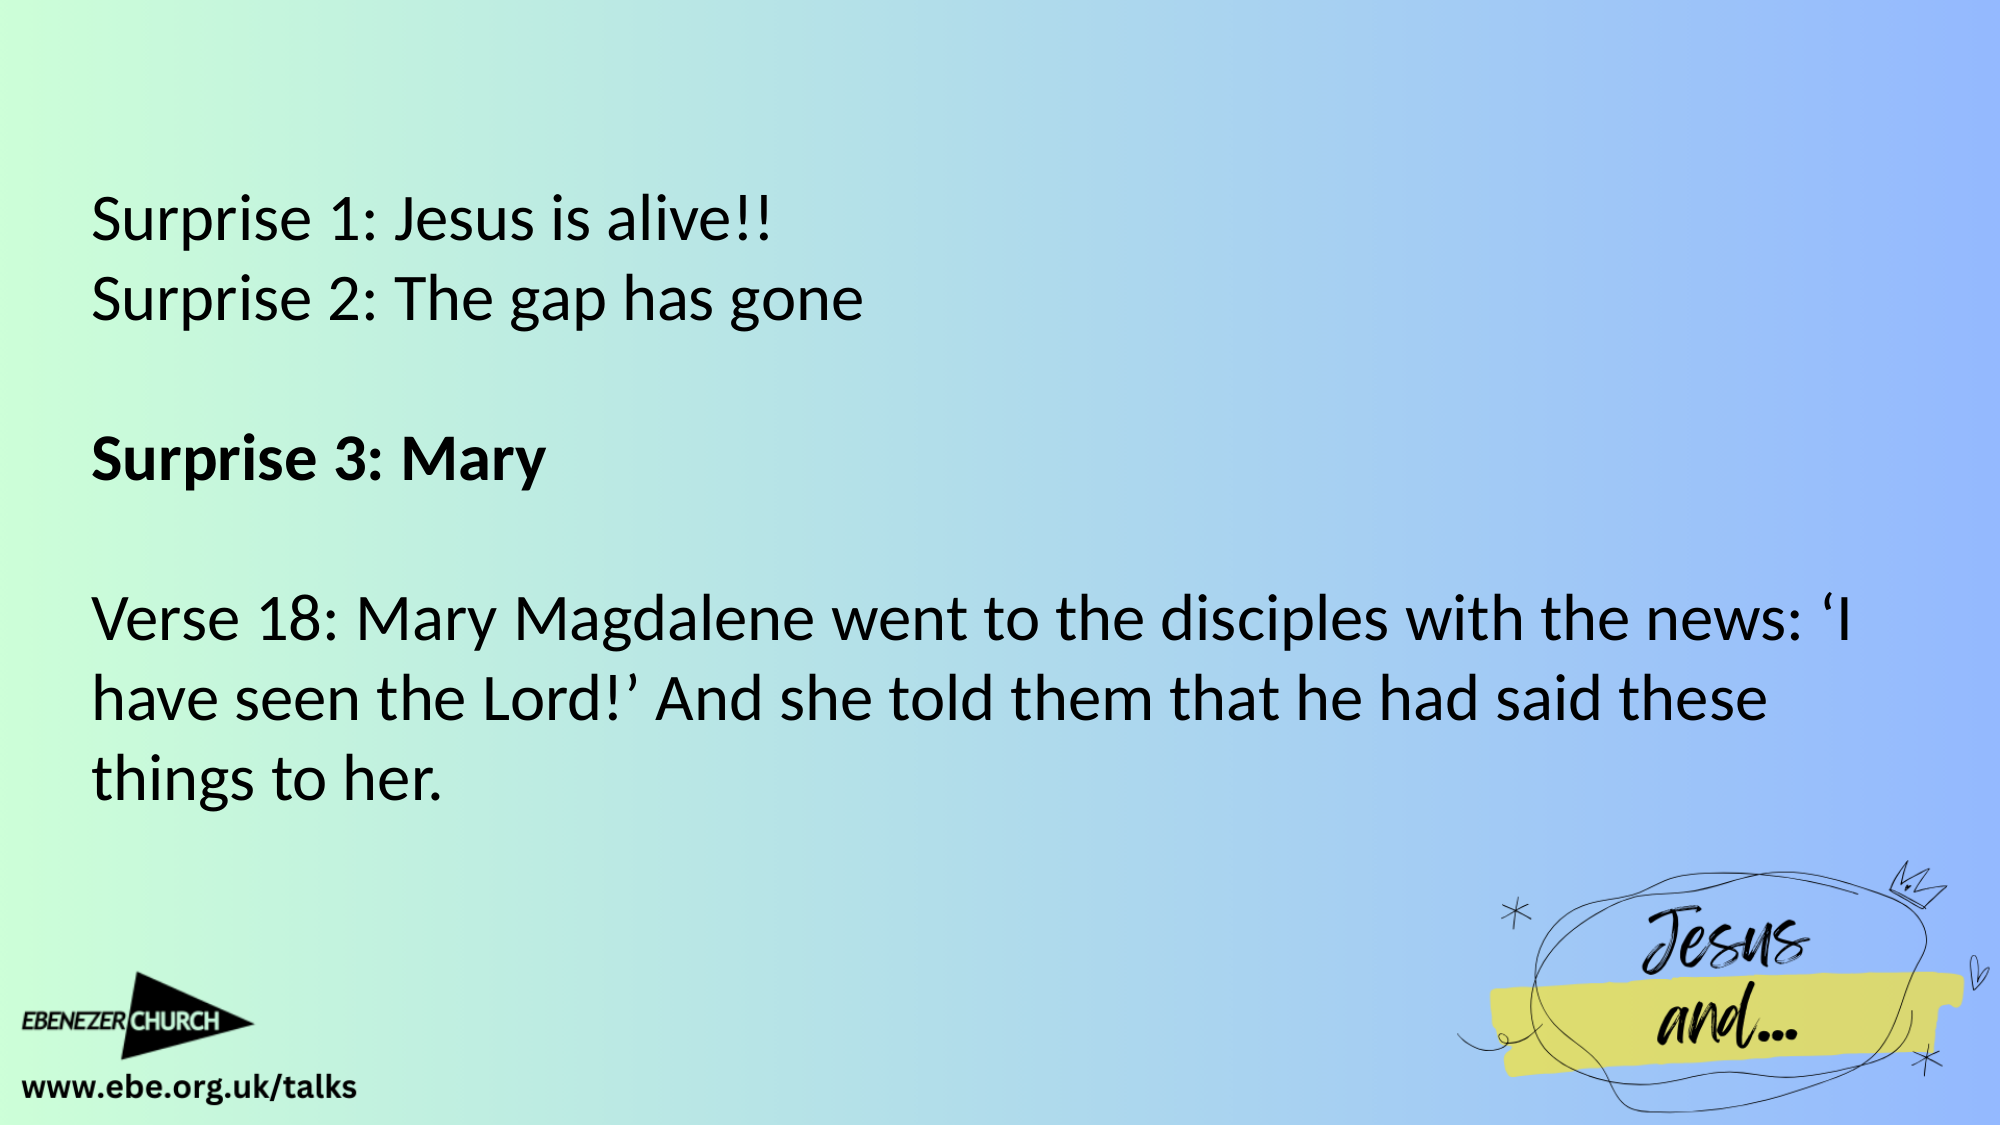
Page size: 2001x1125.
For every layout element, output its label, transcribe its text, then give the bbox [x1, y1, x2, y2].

text_box Surprise 1: Jesus is alive!! Surprise 2: The gap has gone Surprise 3: Mary Verse 18: Mary Magdalene went to the disciples with the news: ‘I have seen the Lord!’ And she told them that he had said these things to her. [76, 166, 1885, 981]
picture [0, 0, 2000, 1125]
